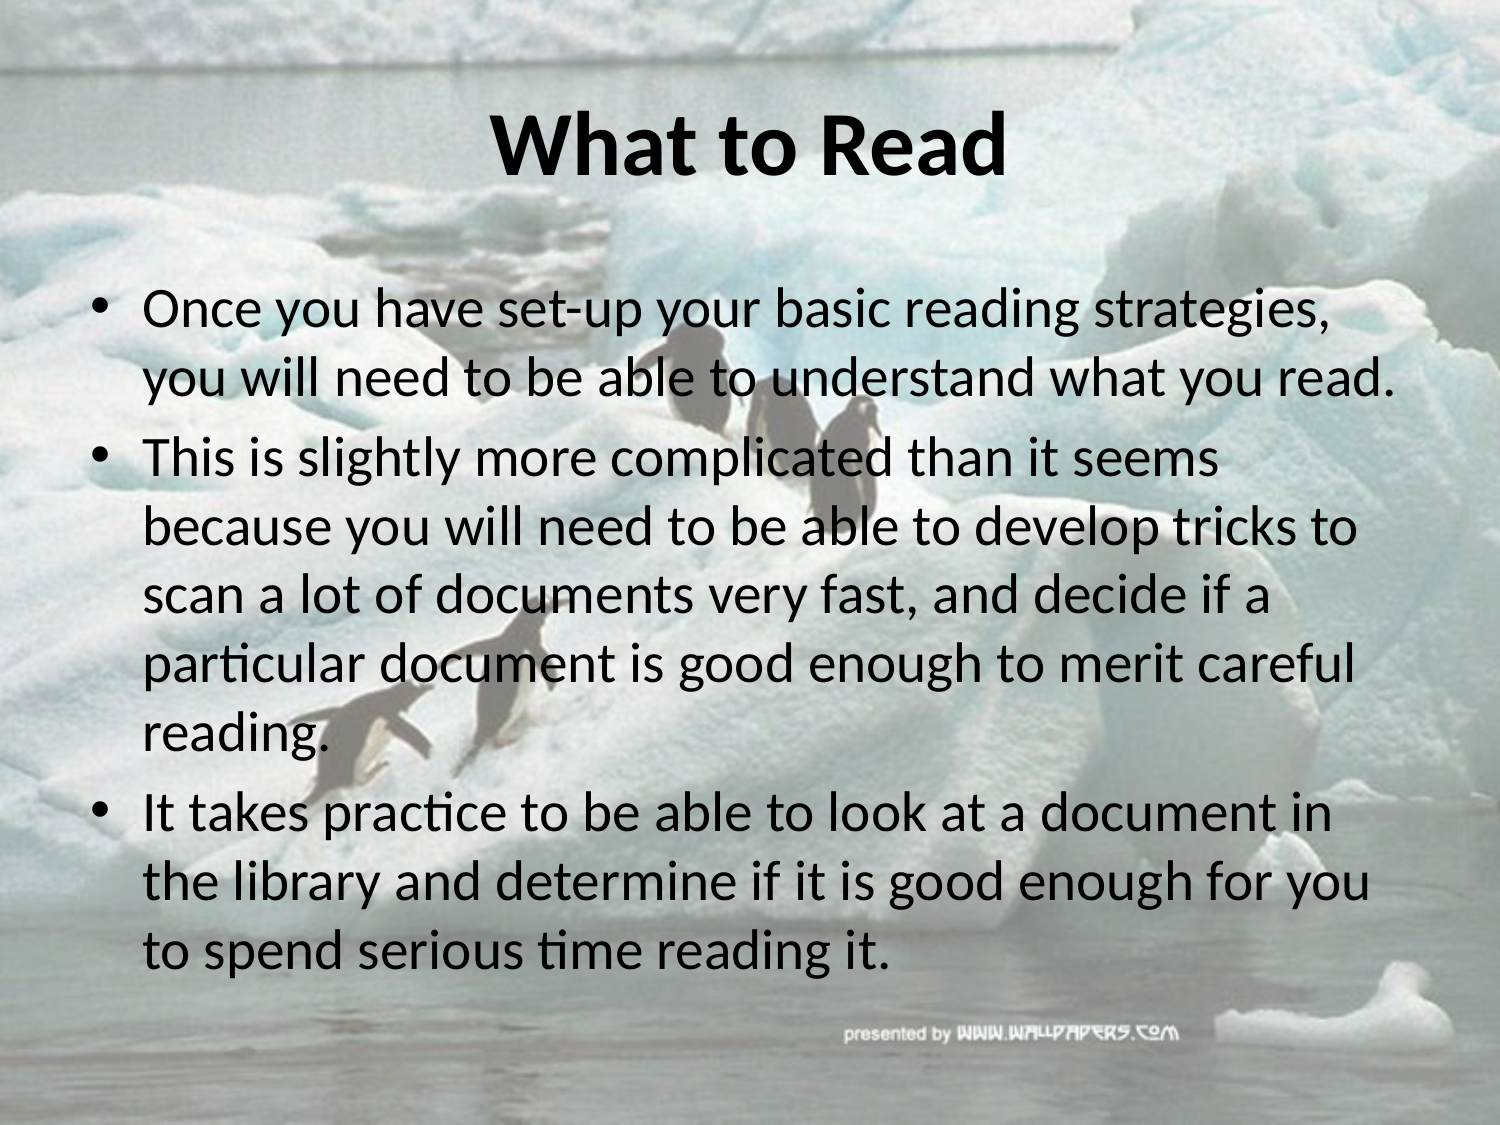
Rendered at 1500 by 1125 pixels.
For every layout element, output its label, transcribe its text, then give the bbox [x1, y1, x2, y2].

title What to Read [75, 45, 1425, 233]
list Once you have set-up your basic reading strategies, you will need to be able to understand what you read. This is slightly more complicated than it seems because you will need to be able to develop tricks to scan a lot of documents very fast, and decide if a particular document is good enough to merit careful reading. It takes practice to be able to look at a document in the library and determine if it is good enough for you to spend serious time reading it. [75, 262, 1425, 1005]
